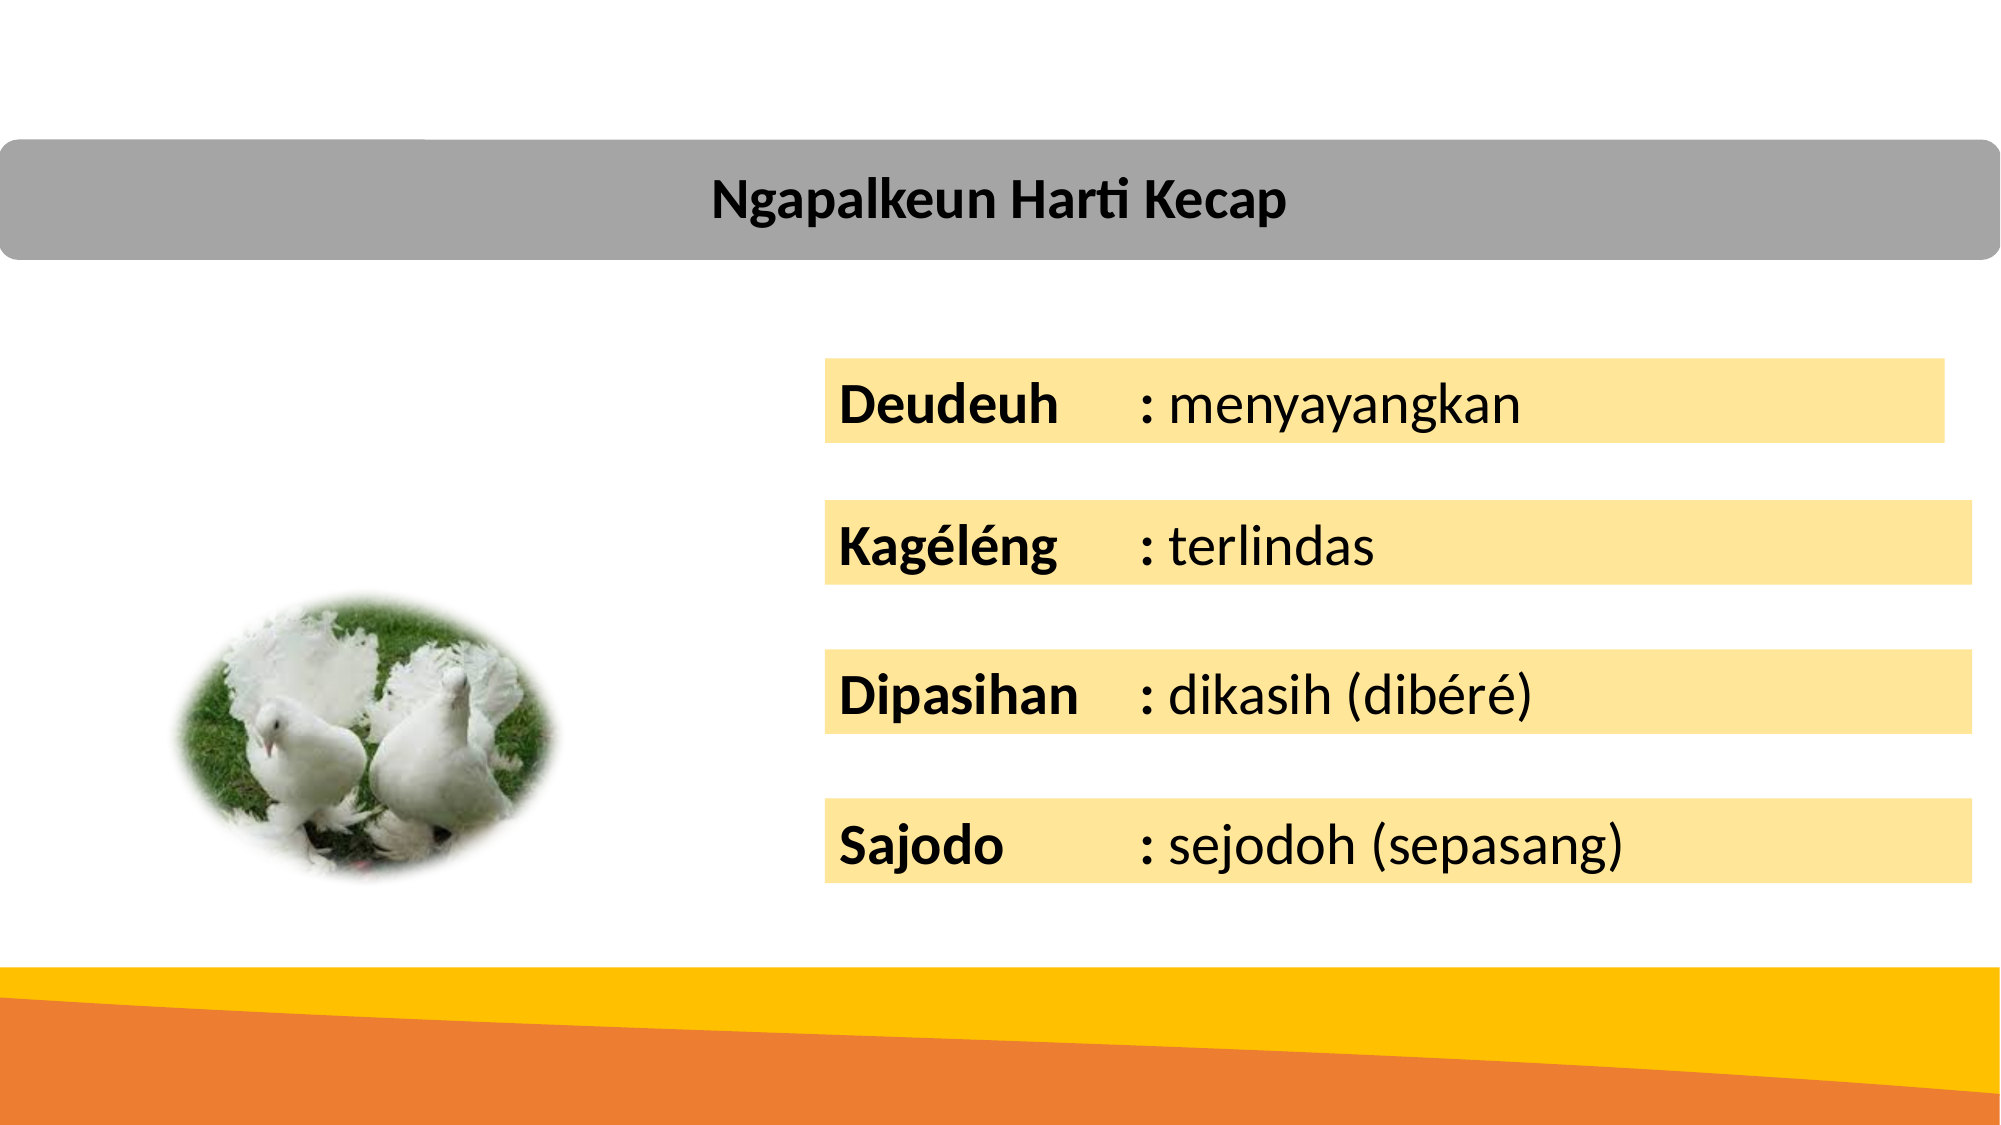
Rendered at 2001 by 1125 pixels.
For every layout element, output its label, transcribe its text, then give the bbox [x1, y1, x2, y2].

picture [163, 585, 569, 889]
text_box Dipasihan : dikasih (dibéré) [824, 649, 1973, 734]
text_box Kagéléng : terlindas [824, 500, 1973, 585]
text_box Sajodo : sejodoh (sepasang) [824, 798, 1973, 884]
text_box Deudeuh : menyayangkan [825, 358, 1945, 443]
subtitle Ngapalkeun Harti Kecap [347, 140, 1653, 260]
